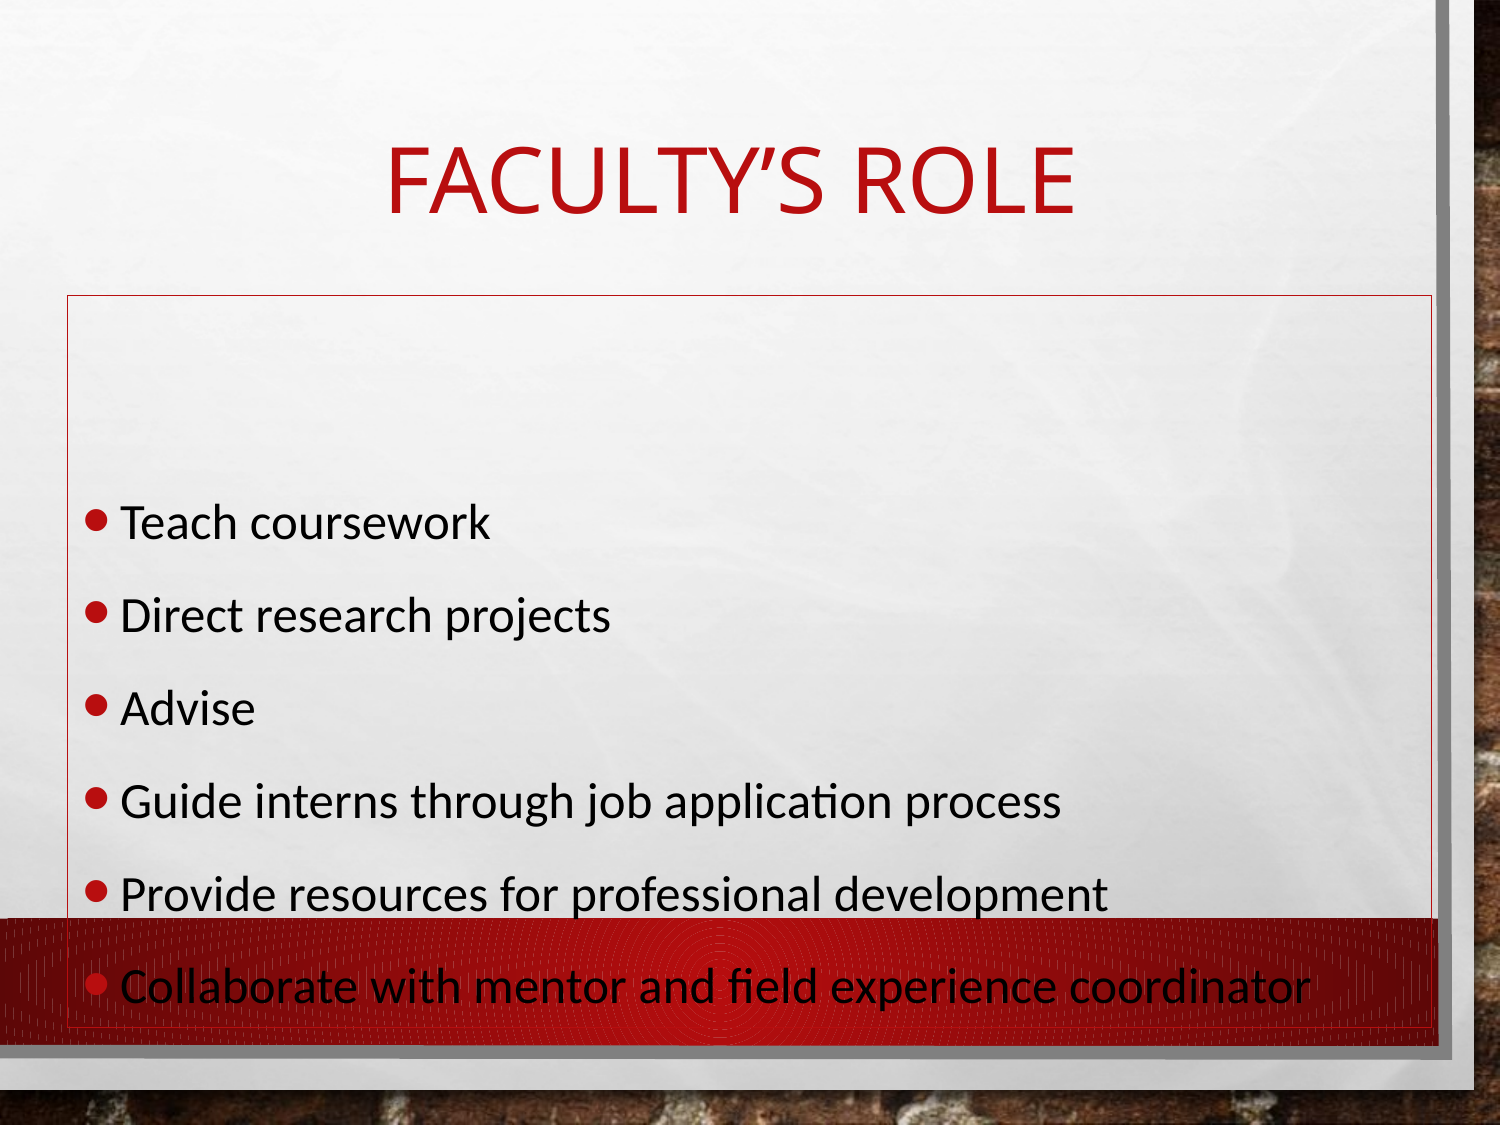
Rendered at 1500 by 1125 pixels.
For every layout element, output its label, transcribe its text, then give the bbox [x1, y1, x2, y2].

picture [0, 0, 1500, 1125]
list Teach coursework Direct research projects Advise Guide interns through job application process Provide resources for professional development Collaborate with mentor and field experience coordinator [67, 295, 1432, 1028]
title Faculty’s Role [0, 109, 1463, 260]
